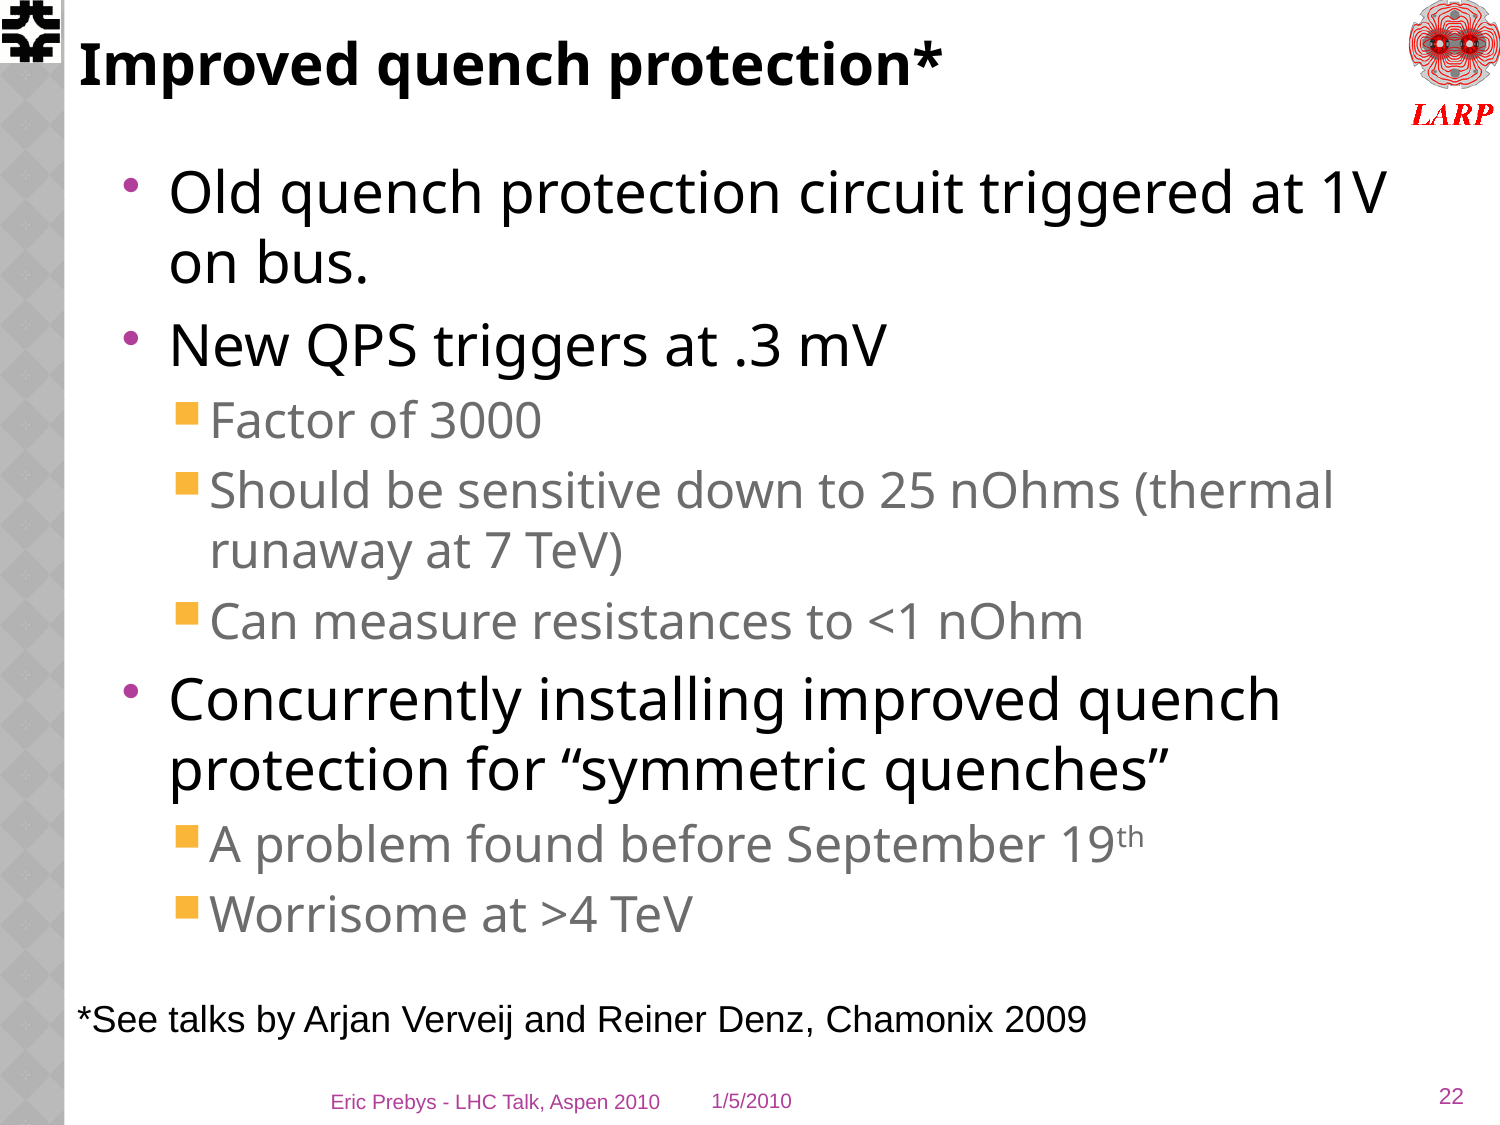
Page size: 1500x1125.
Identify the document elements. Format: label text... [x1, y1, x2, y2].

title Improved quench protection* [72, 24, 1428, 98]
footer Eric Prebys - LHC Talk, Aspen 2010 [75, 1075, 675, 1114]
picture [0, 0, 61, 63]
slide_number 22 [1367, 1071, 1465, 1110]
picture [1406, 0, 1500, 125]
table_cell 3.5 [0, 0, 65, 1125]
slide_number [696, 1075, 1025, 1114]
list Old quench protection circuit triggered at 1V on bus. New QPS triggers at .3 mV Factor of 3000 Should be sensitive down to 25 nOhms (thermal runaway at 7 TeV) Can measure resistances to <1 nOhm Concurrently installing improved quench protection for “symmetric quenches” A problem found before September 19th Worrisome at >4 TeV [108, 147, 1463, 751]
text_box *See talks by Arjan Verveij and Reiner Denz, Chamonix 2009 [62, 987, 1103, 1048]
